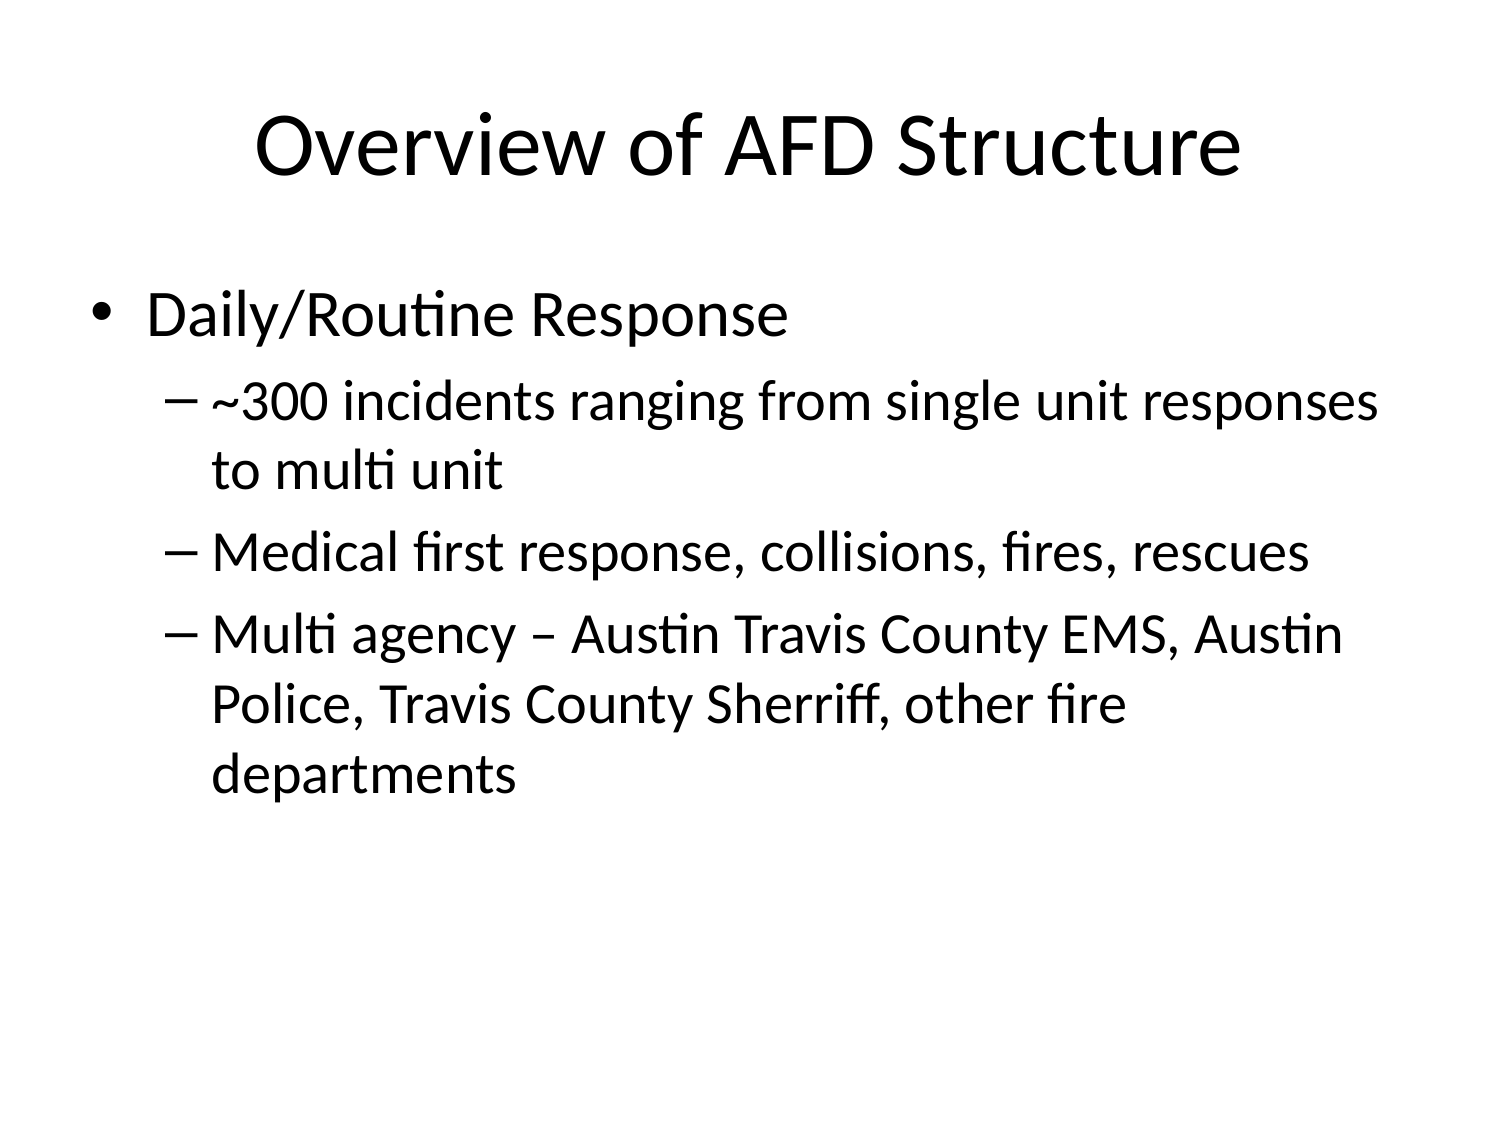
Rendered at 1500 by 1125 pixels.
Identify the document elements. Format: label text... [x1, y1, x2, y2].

list Daily/Routine Response ~300 incidents ranging from single unit responses to multi unit Medical first response, collisions, fires, rescues Multi agency – Austin Travis County EMS, Austin Police, Travis County Sherriff, other fire departments [75, 262, 1425, 1005]
title Overview of AFD Structure [75, 45, 1425, 233]
